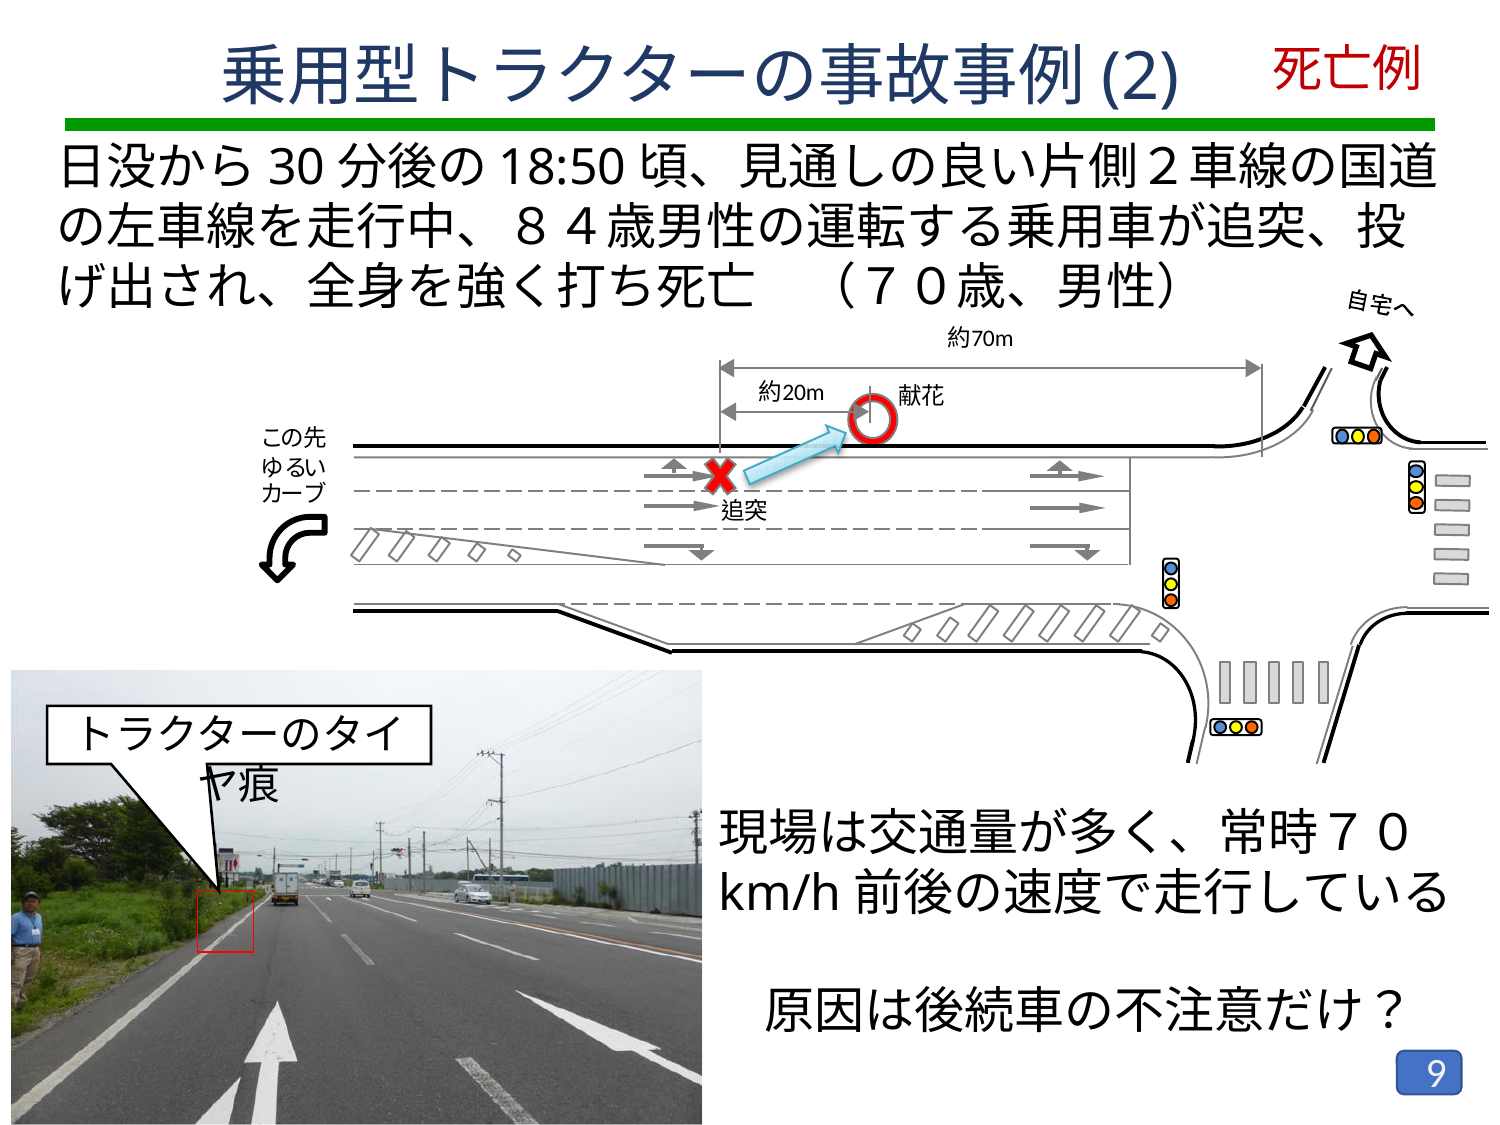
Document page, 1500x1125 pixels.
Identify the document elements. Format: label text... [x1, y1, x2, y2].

text_box 現場は交通量が多く、常時７０km/h前後の速度で走行している [703, 792, 1490, 928]
text_box 日没から30分後の18:50頃、見通しの良い片側２車線の国道の左車線を走行中、８４歳男性の運転する乗用車が追突、投げ出され、全身を強く打ち死亡 （７０歳、男性） [41, 126, 1459, 322]
picture [238, 263, 1489, 764]
text_box 死亡例 [1257, 28, 1447, 104]
text_box 乗用型トラクターの事故事例(2) [161, 32, 1239, 114]
text_box 原因は後続車の不注意だけ？ [749, 970, 1443, 1046]
slide_number 8 [1142, 1051, 1462, 1091]
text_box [10, 670, 703, 1125]
